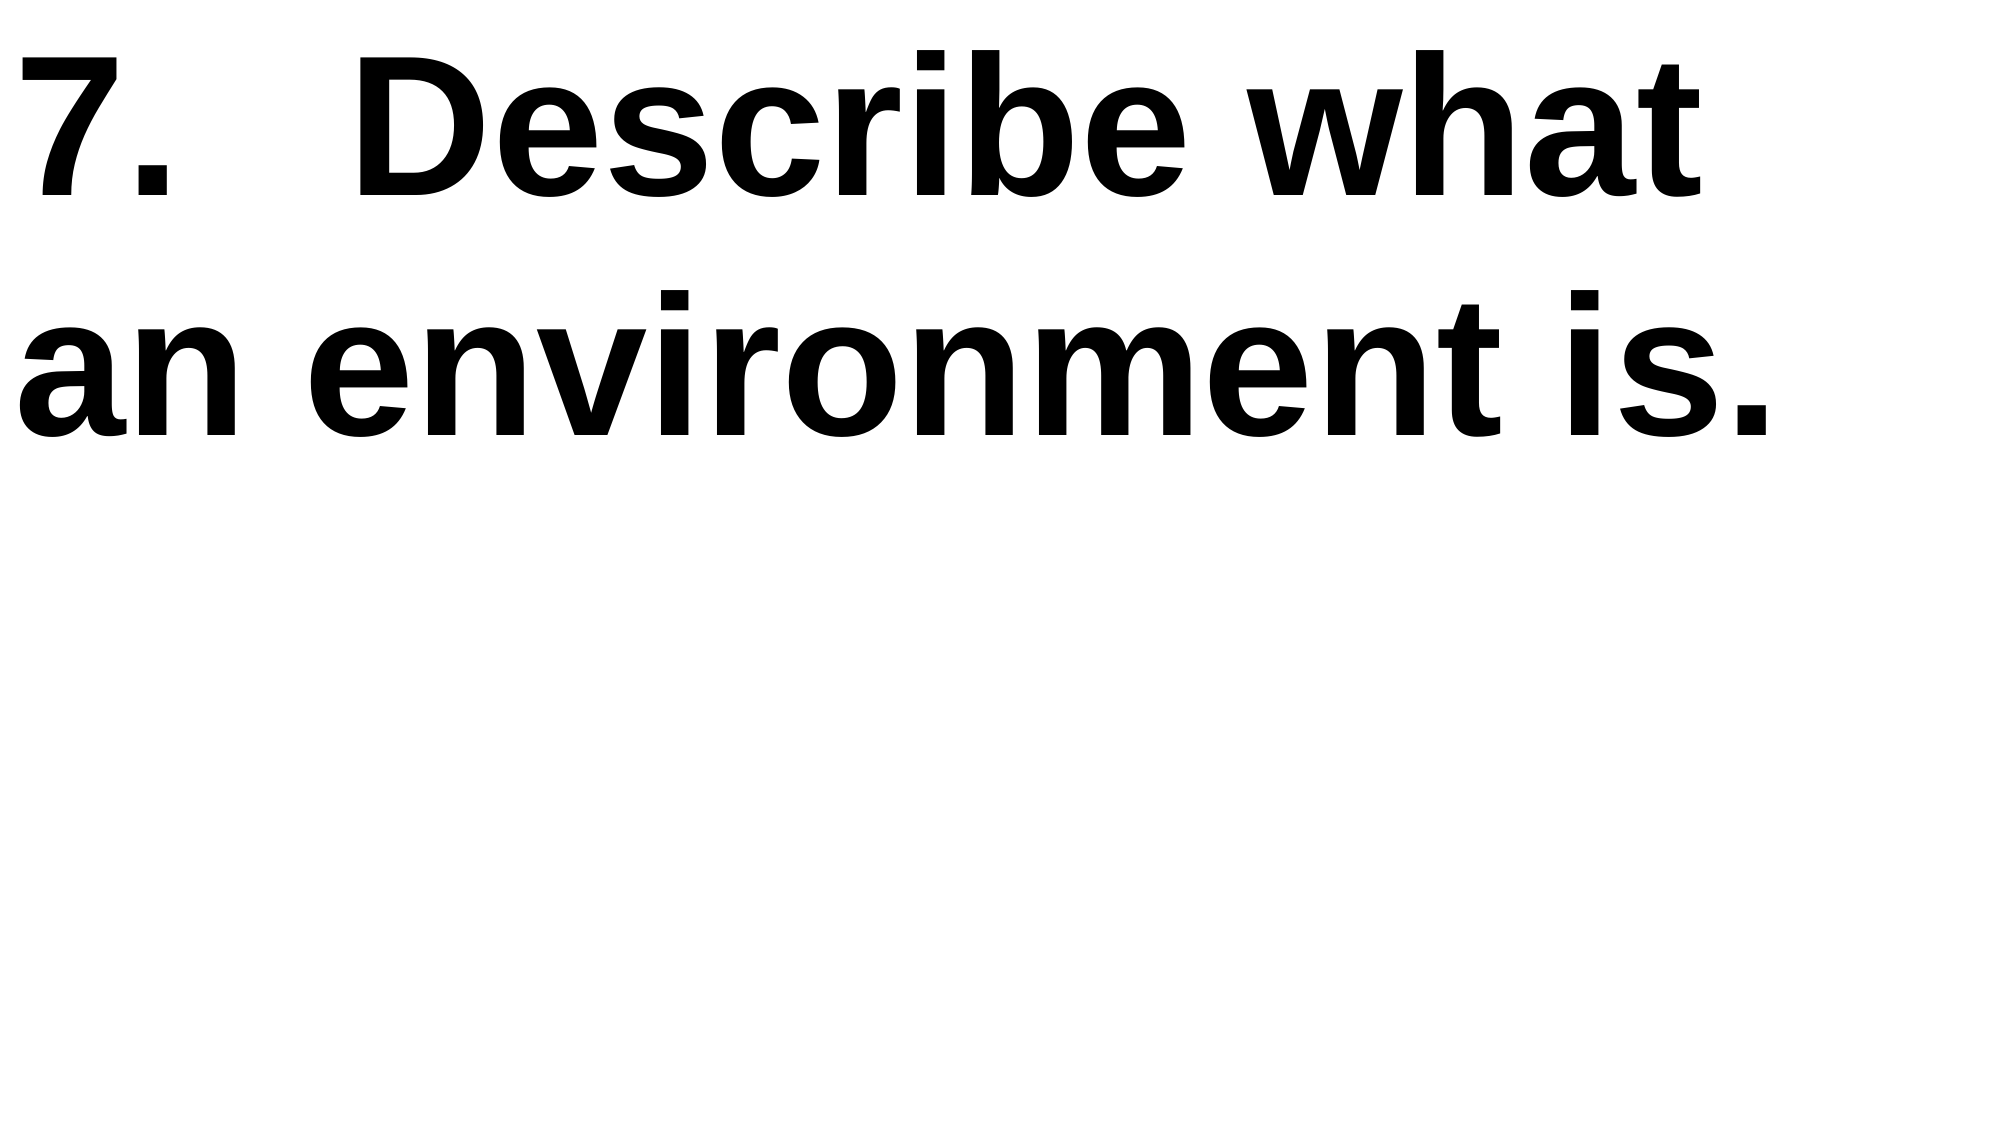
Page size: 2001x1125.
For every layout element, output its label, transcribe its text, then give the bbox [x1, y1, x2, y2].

text_box 7. Describe what an environment is. [0, 0, 2000, 484]
